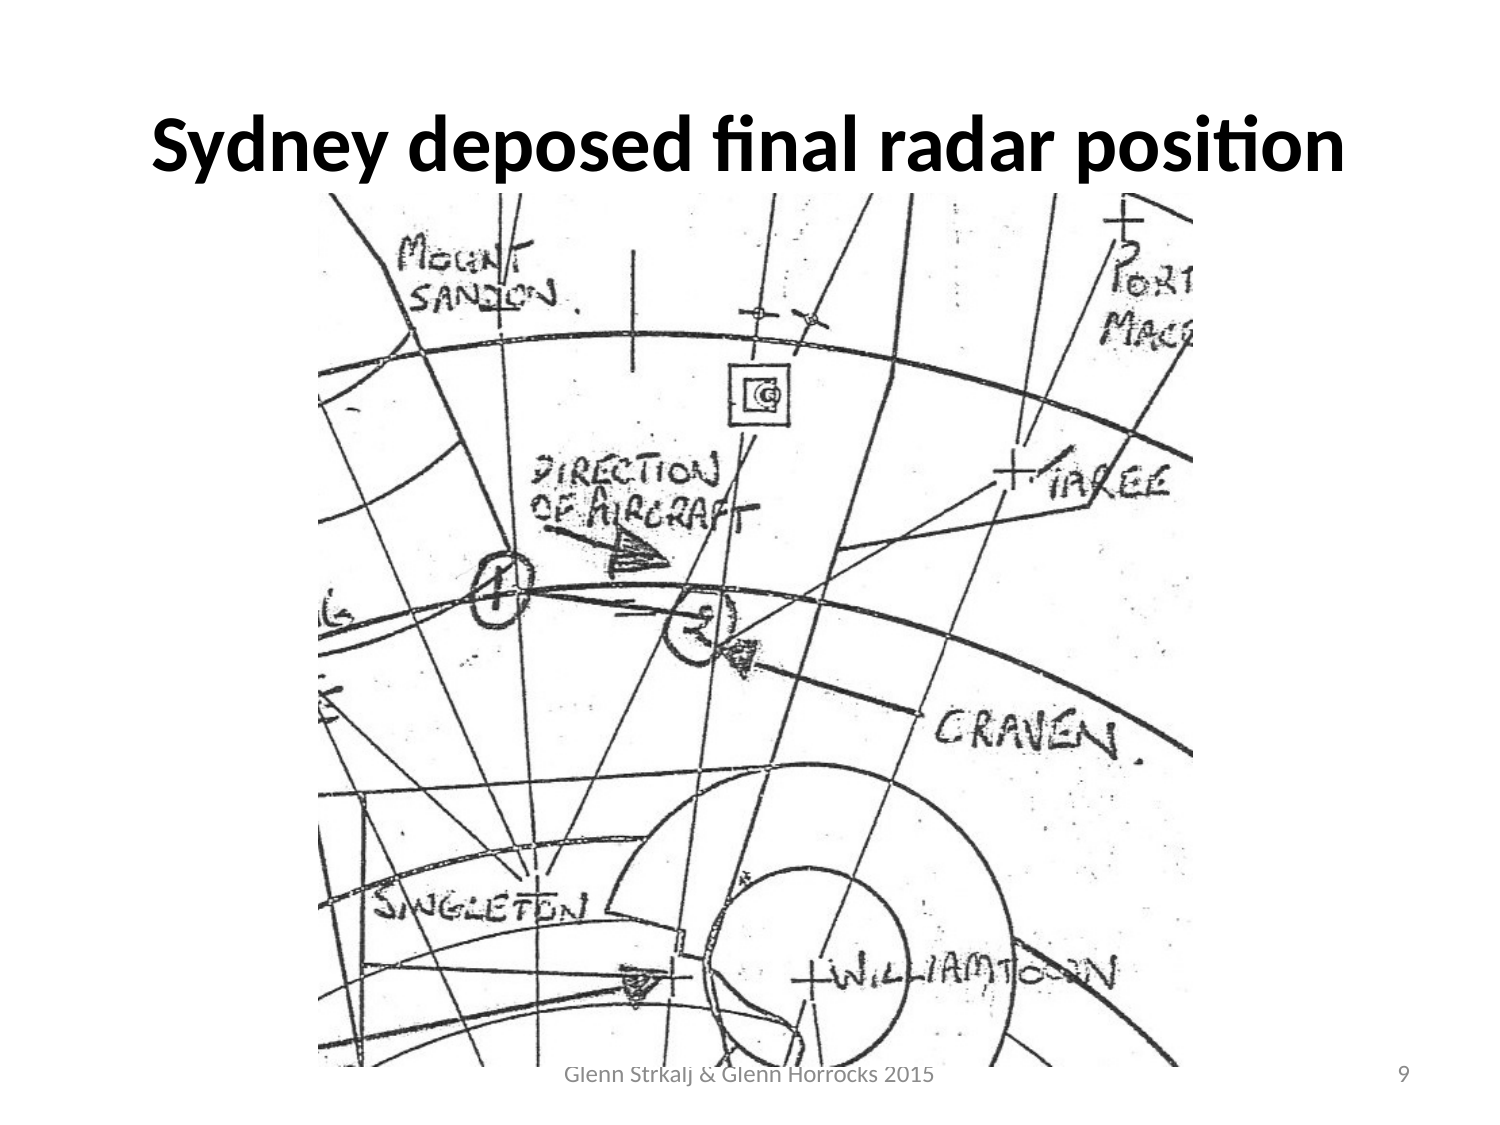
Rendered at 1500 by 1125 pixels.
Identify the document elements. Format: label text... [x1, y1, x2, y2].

footer Glenn Strkalj & Glenn Horrocks 2015 [512, 1074, 988, 1103]
title Sydney deposed final radar position [75, 45, 1425, 233]
slide_number 9 [1074, 1042, 1425, 1103]
picture [318, 192, 1193, 1068]
